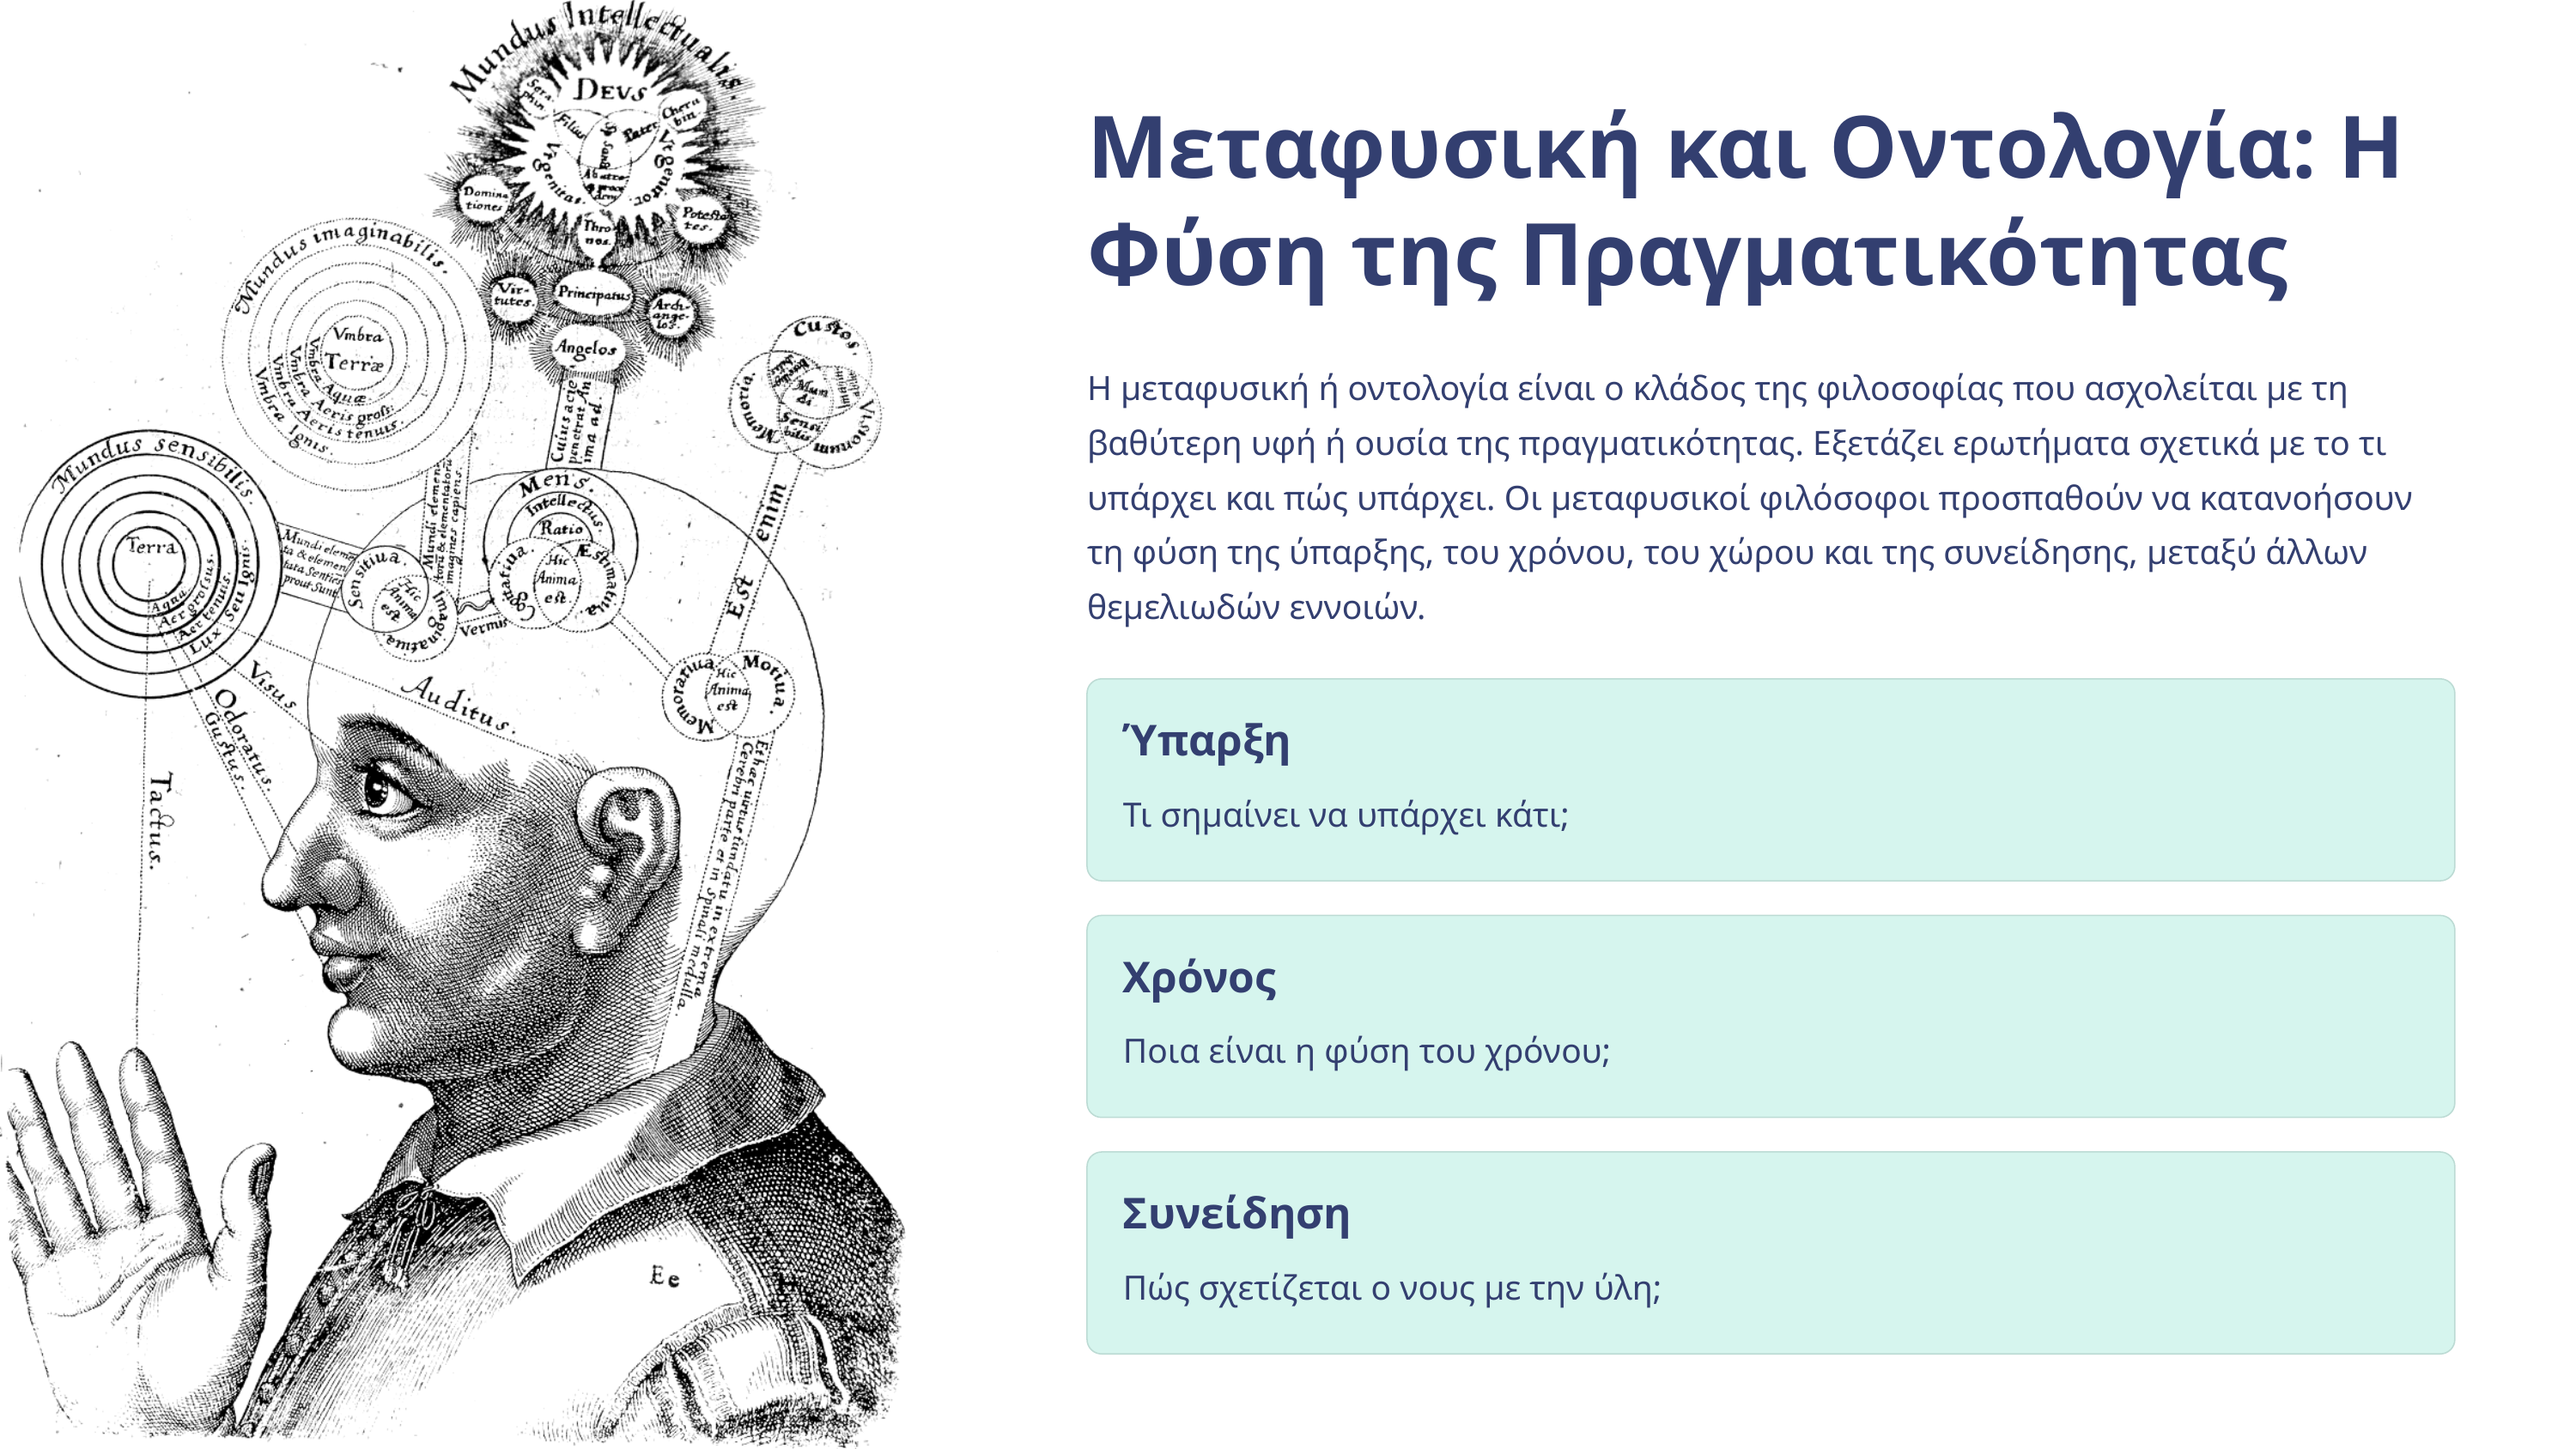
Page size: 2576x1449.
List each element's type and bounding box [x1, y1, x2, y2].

text_box [1085, 677, 2456, 882]
text_box [1085, 914, 2456, 1119]
text_box [0, 0, 2576, 1449]
text_box [1085, 1150, 2456, 1355]
